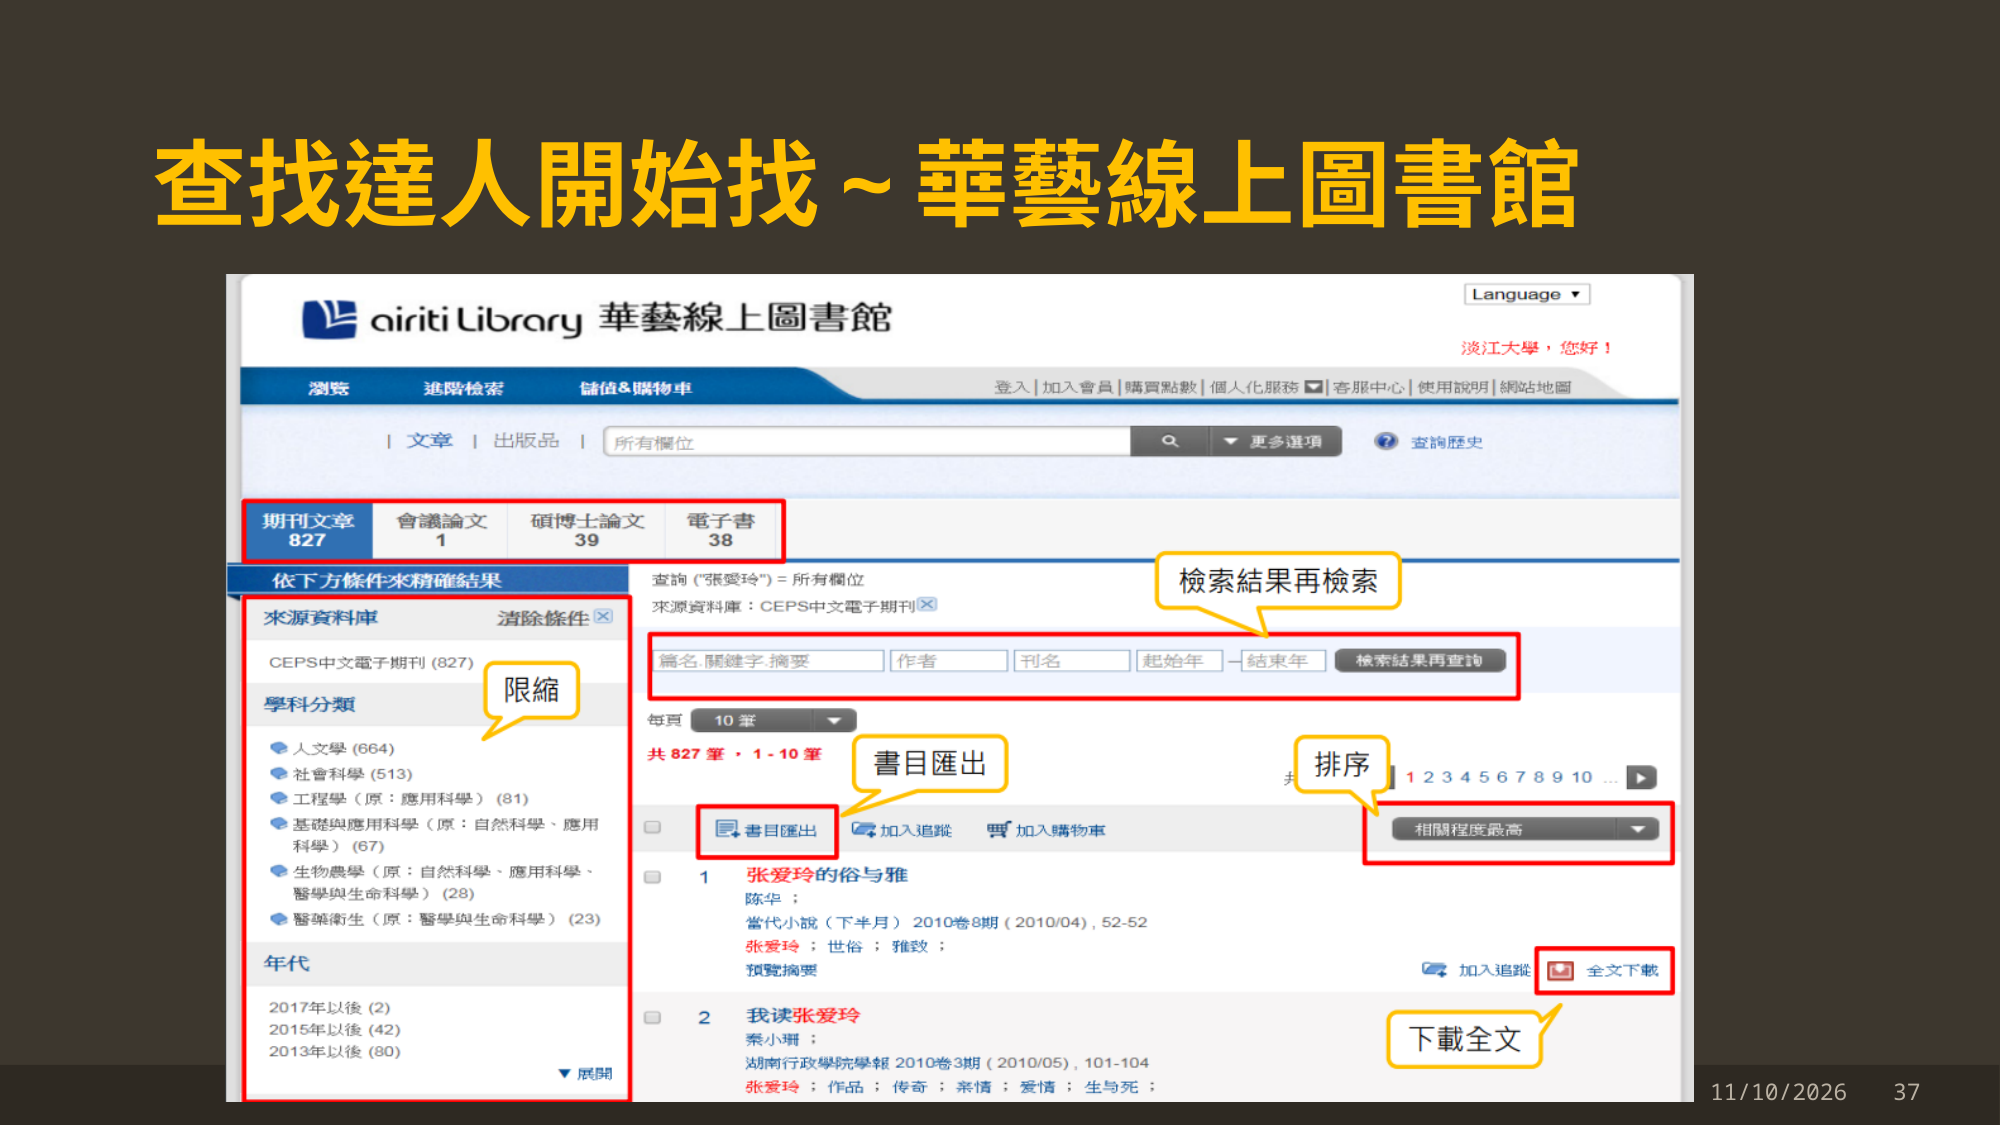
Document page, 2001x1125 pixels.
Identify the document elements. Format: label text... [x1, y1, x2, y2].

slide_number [1588, 1074, 1862, 1113]
slide_number 37 [1862, 1074, 1936, 1113]
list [224, 274, 1694, 1102]
title 查找達人開始找~華藝線上圖書館 [137, 59, 1863, 248]
